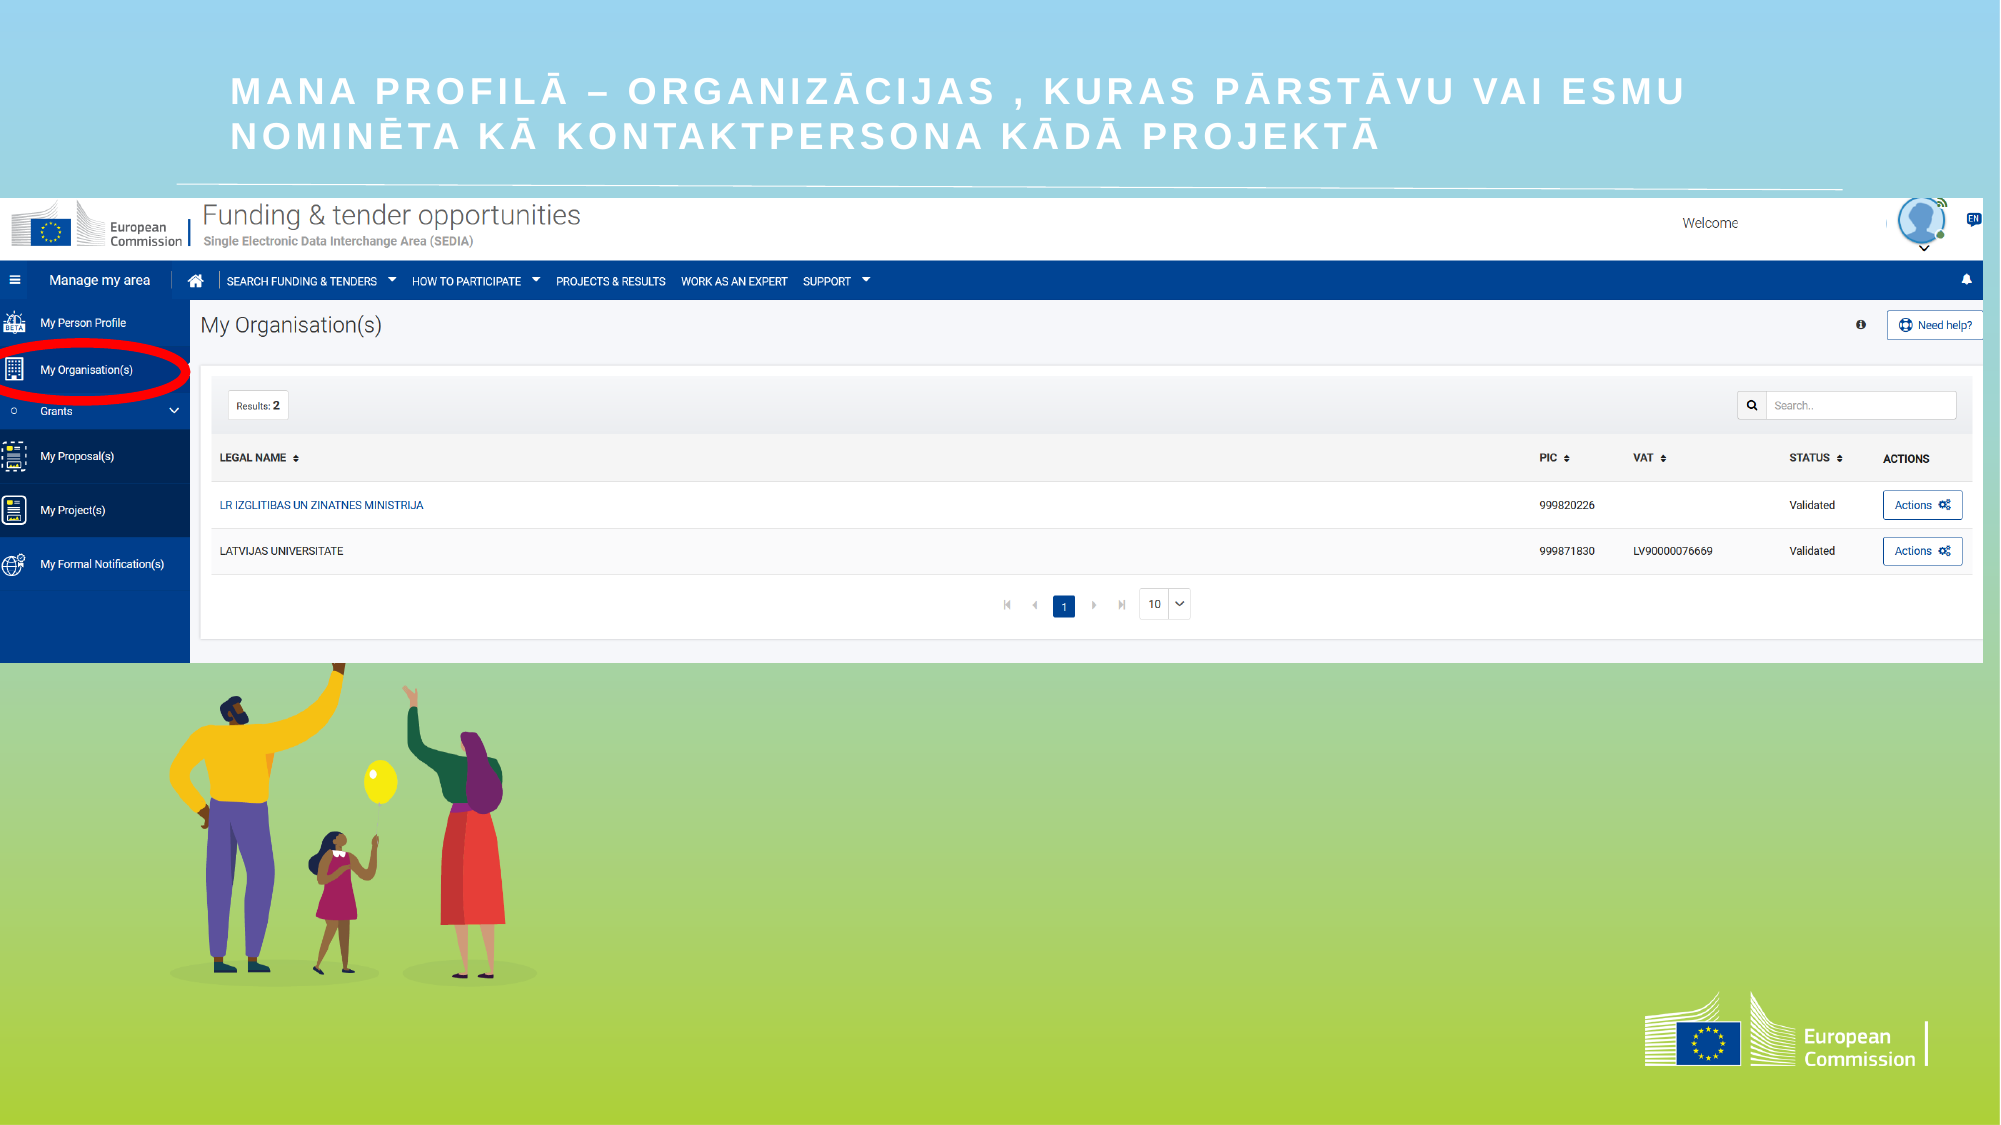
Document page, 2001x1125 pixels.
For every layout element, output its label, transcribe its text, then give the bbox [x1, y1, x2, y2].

picture [0, 0, 2000, 1125]
subtitle Mana profilā – organizācijas , kuras pārstāvu vai esmu nominēta kā kontaktpersona kādā projektā [215, 60, 1843, 190]
